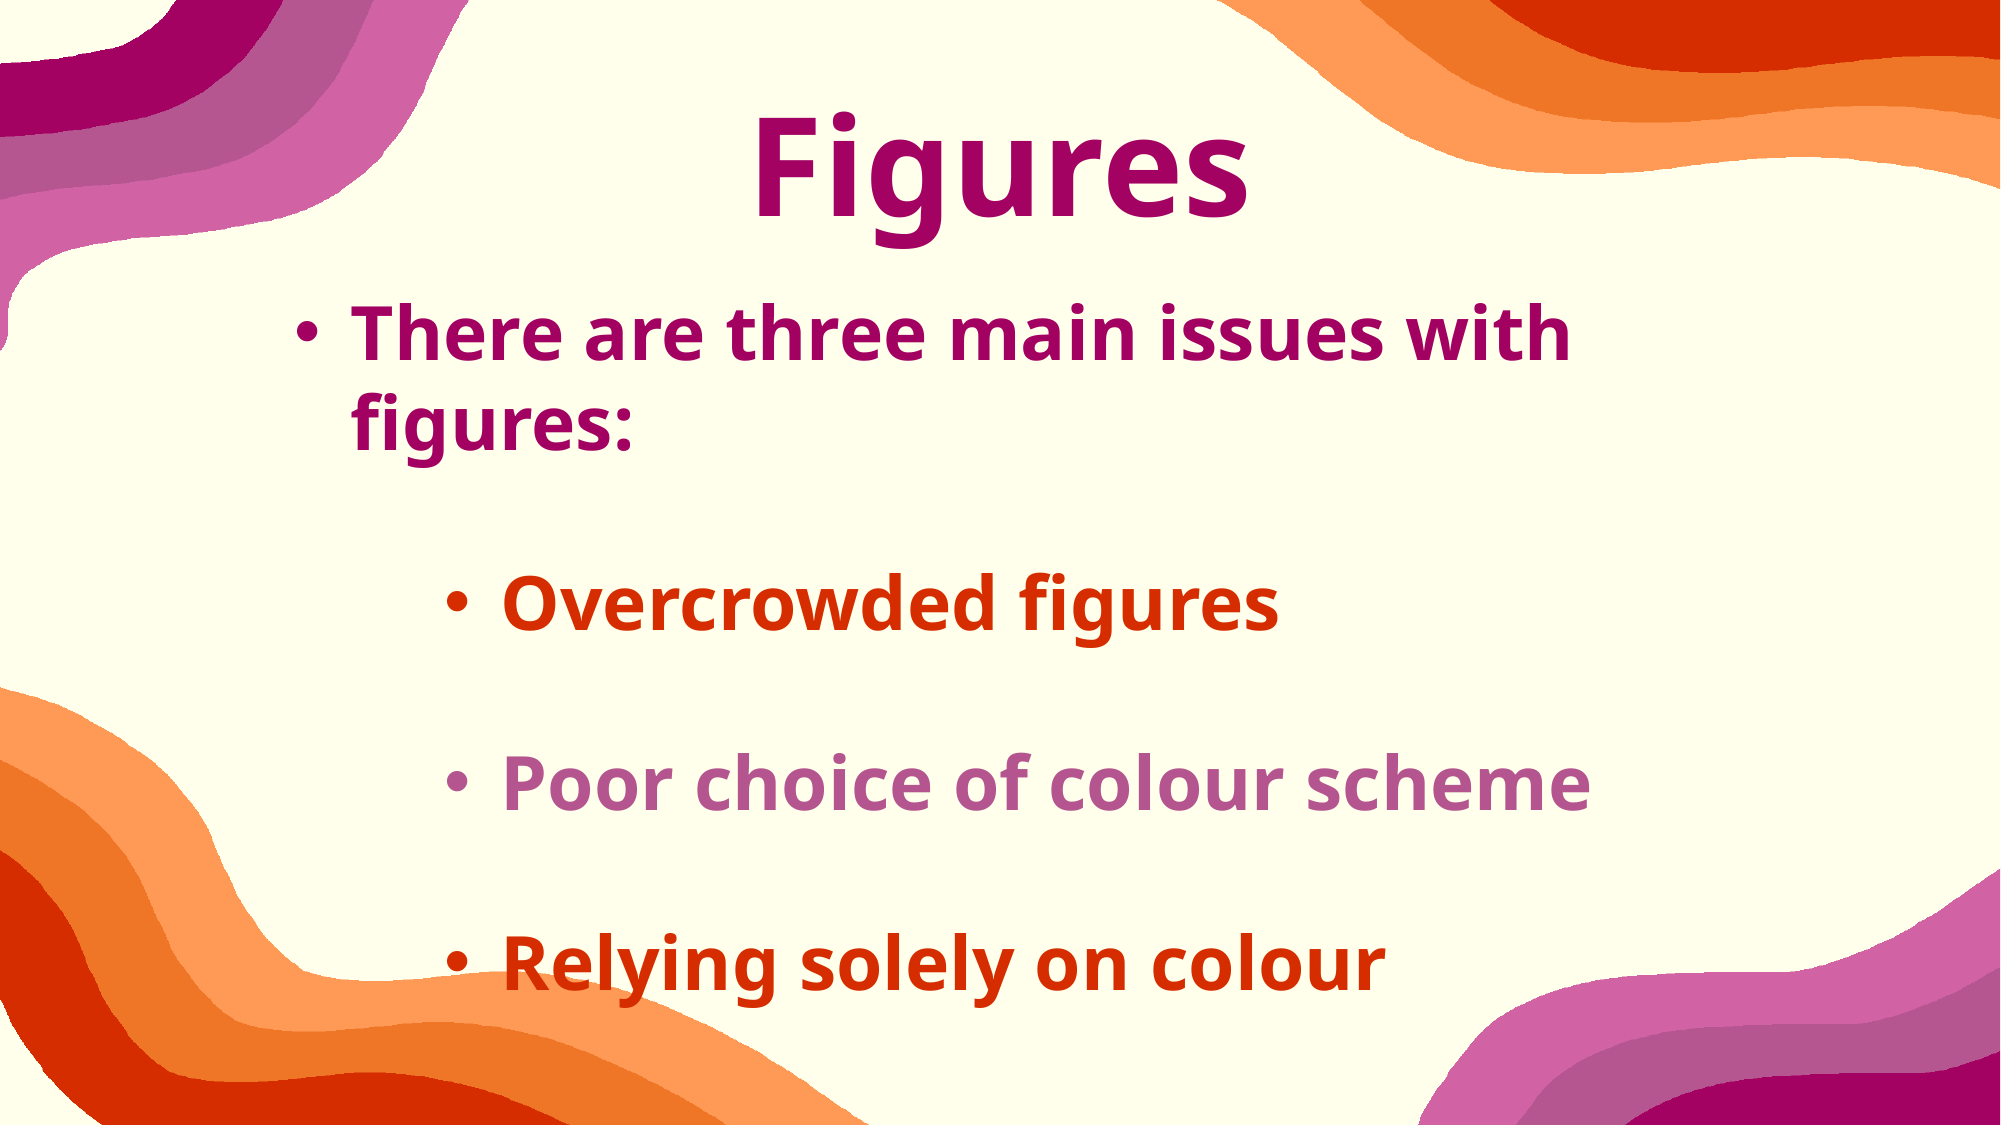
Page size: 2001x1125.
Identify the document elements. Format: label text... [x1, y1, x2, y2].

picture [0, 0, 2001, 1125]
title Figures [279, 71, 1721, 275]
text_box There are three main issues with figures: Overcrowded figures Poor choice of colour scheme Relying solely on colour [279, 278, 1864, 1013]
